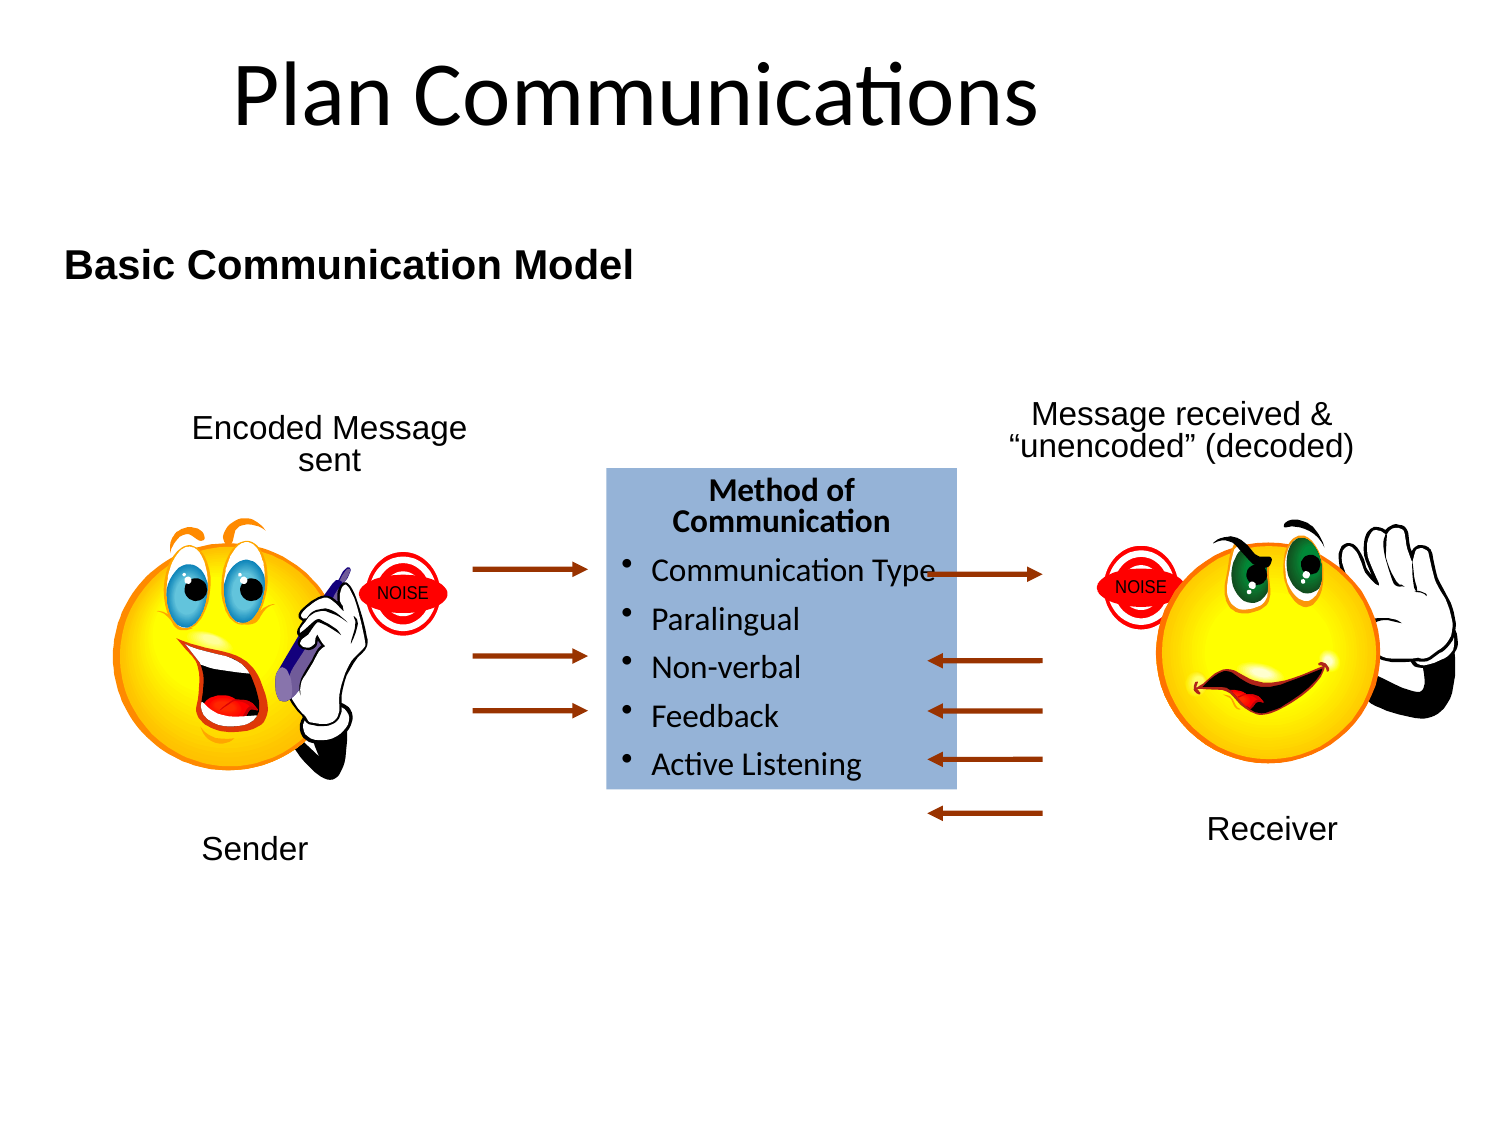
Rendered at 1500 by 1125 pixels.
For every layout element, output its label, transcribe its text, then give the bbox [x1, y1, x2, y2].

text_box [374, 542, 450, 646]
text_box Method of Communication Communication Type Paralingual Non-verbal Feedback Active Listening [606, 468, 957, 790]
text_box Receiver [1187, 807, 1358, 855]
text_box Message received & “unencoded” (decoded) [978, 392, 1386, 472]
text_box [927, 704, 1043, 718]
text_box Sender [106, 827, 404, 875]
picture [1154, 518, 1460, 765]
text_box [1094, 535, 1149, 640]
text_box Plan Communications [61, 26, 1212, 204]
text_box [927, 753, 1043, 766]
text_box [927, 568, 1043, 581]
text_box [472, 563, 589, 576]
text_box [927, 654, 1043, 667]
text_box [472, 649, 589, 663]
text_box Encoded Message sent [141, 406, 518, 486]
picture [111, 517, 369, 781]
text_box Basic Communication Model [49, 239, 1414, 295]
text_box [927, 807, 1043, 820]
text_box [472, 704, 589, 717]
